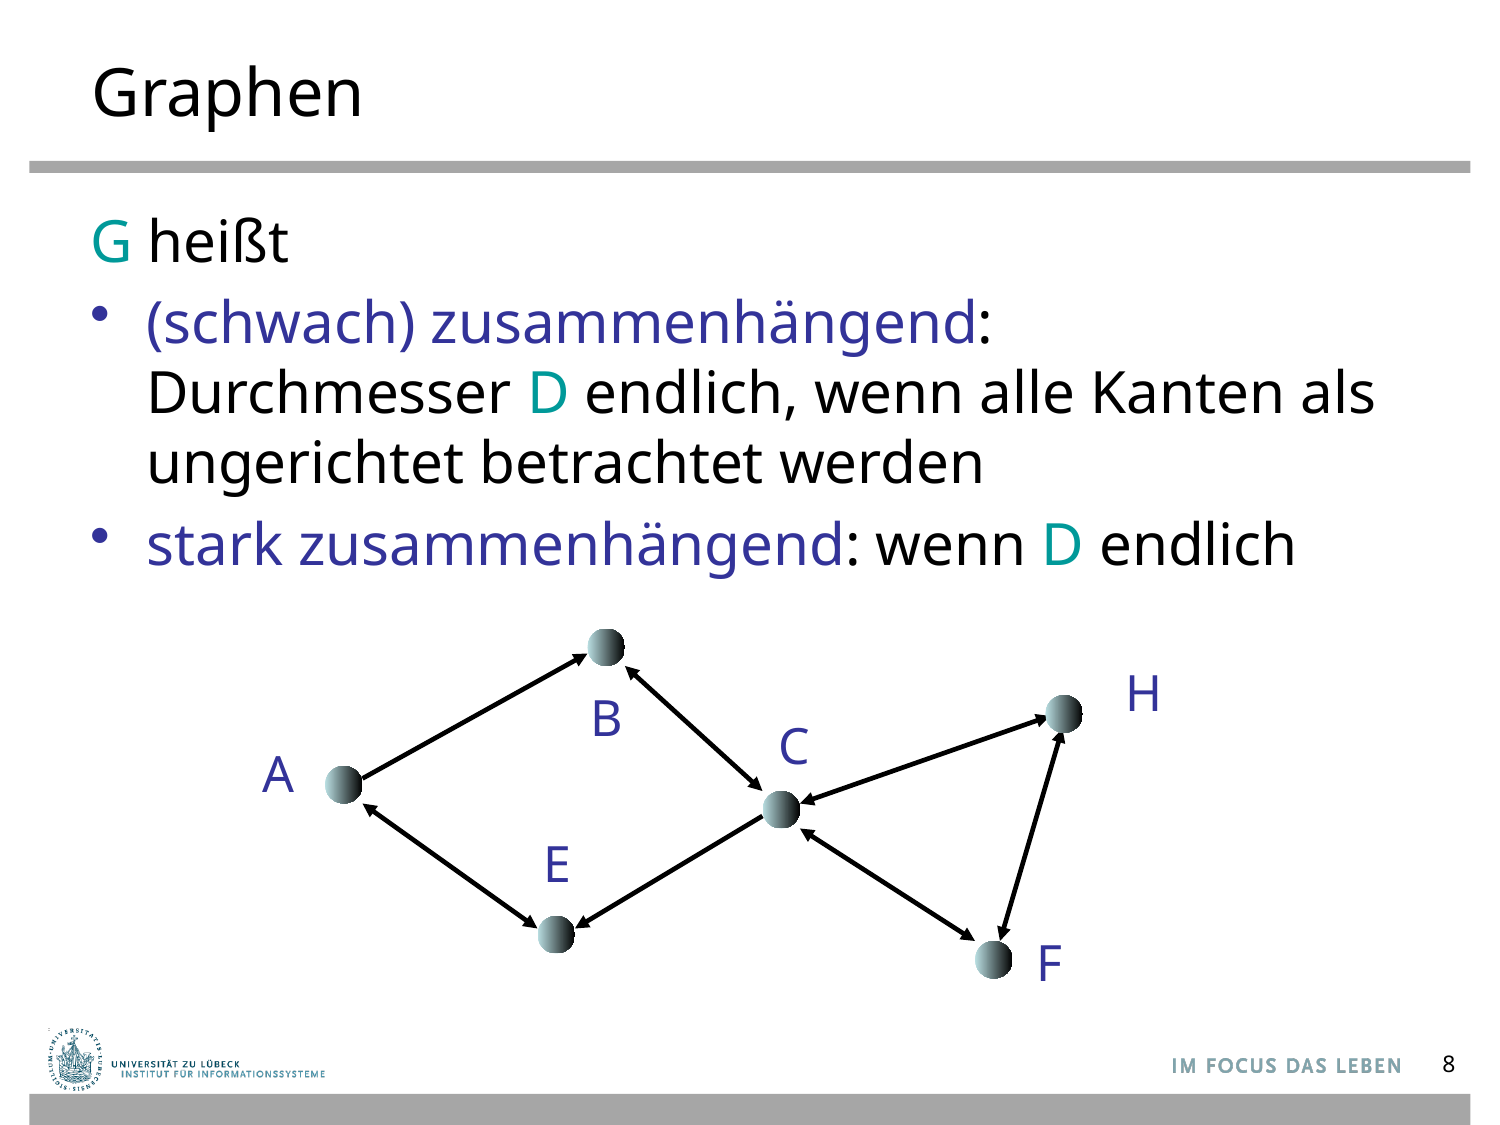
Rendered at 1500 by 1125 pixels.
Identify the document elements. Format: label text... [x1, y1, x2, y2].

text_box H [1110, 653, 1178, 729]
text_box [362, 803, 538, 929]
picture [1173, 1058, 1305, 1073]
text_box F [1021, 923, 1077, 999]
text_box [997, 732, 1065, 941]
text_box [799, 714, 1046, 806]
text_box [1045, 695, 1083, 733]
text_box [624, 665, 763, 791]
title Graphen [76, 42, 1427, 126]
text_box [799, 828, 976, 941]
text_box C [764, 707, 826, 782]
text_box [537, 916, 576, 954]
text_box [587, 628, 625, 667]
text_box B [575, 678, 638, 754]
text_box [575, 815, 763, 929]
list G heißt (schwach) zusammenhängend: Durchmesser D endlich, wenn alle Kanten als ungerichtet betrachtet werden stark zusammenhängend: wenn D endlich [75, 196, 1425, 1012]
text_box [324, 766, 363, 804]
text_box [975, 941, 1013, 979]
slide_number 8 [1305, 1050, 1471, 1083]
text_box [362, 653, 588, 779]
text_box A [248, 734, 310, 810]
text_box E [528, 825, 586, 900]
text_box [762, 791, 801, 829]
